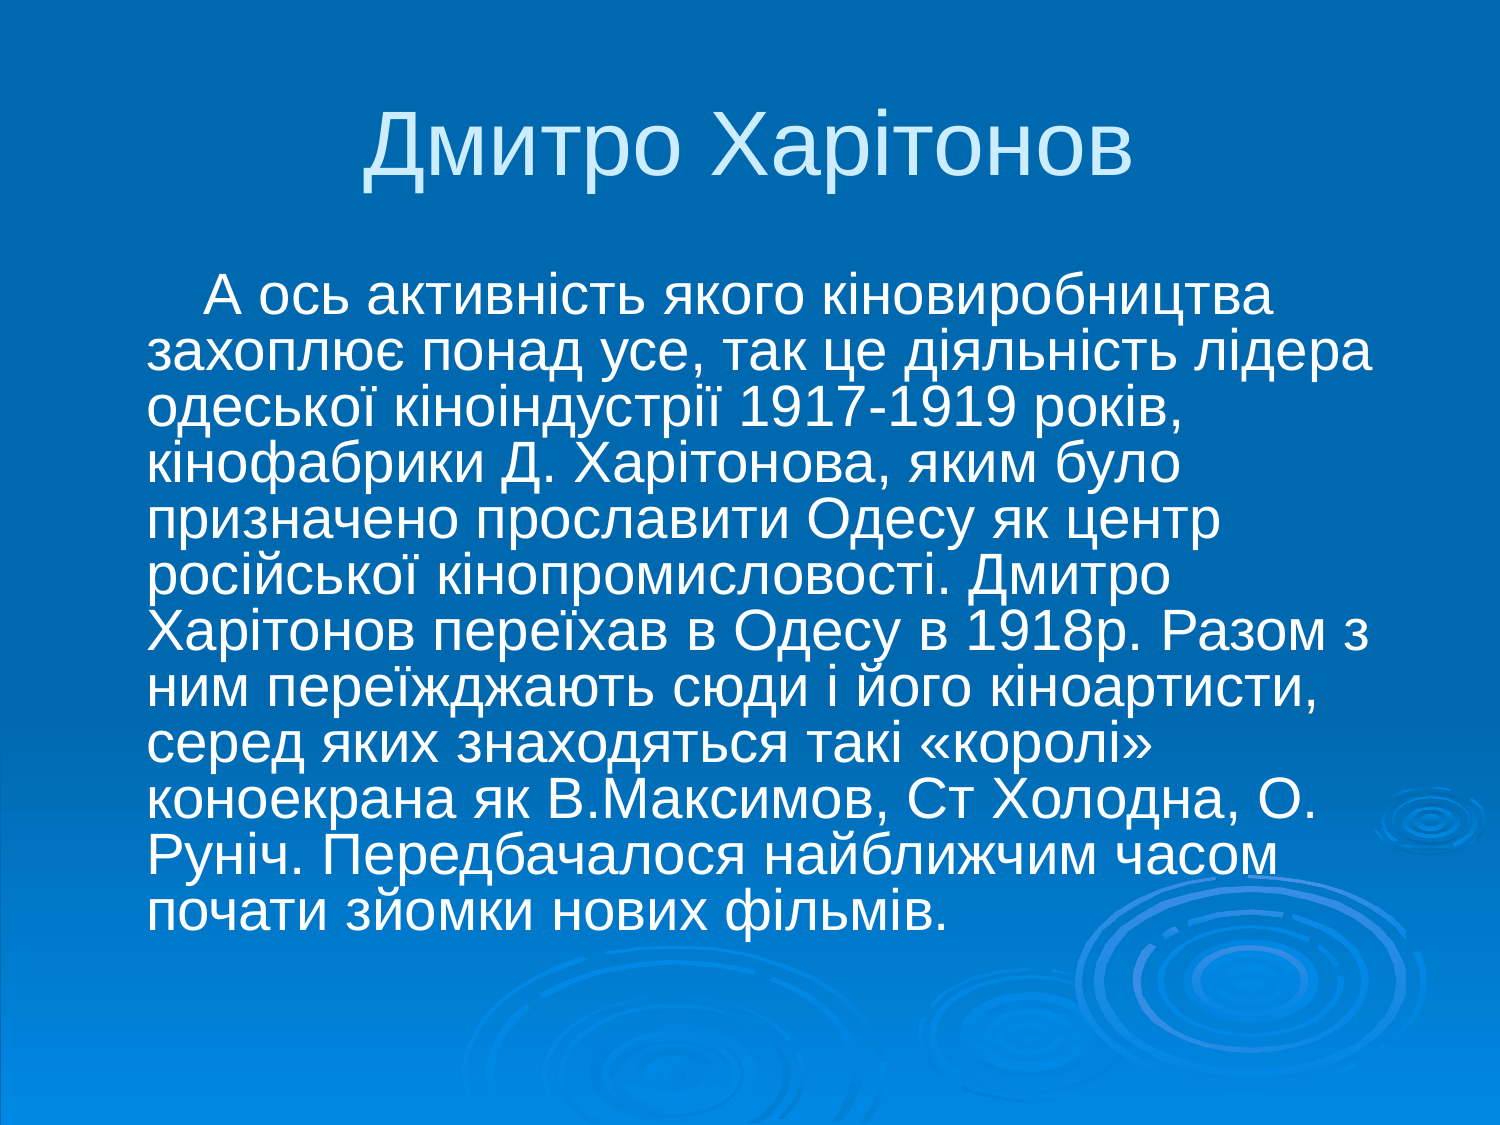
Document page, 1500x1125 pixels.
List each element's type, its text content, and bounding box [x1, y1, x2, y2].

title Дмитро Харітонов [75, 45, 1425, 233]
list А ось активність якого кіновиробництва захоплює понад усе, так це діяльність лідера одеської кіноіндустрії 1917-1919 років, кінофабрики Д. Харітонова, яким було призначено прославити Одесу як центр російської кінопромисловості. Дмитро Харітонов переїхав в Одесу в 1918р. Разом з ним переїжджають сюди і його кіноартисти, серед яких знаходяться такі «королі» коноекрана як В.Максимов, Ст Холодна, О. Руніч. Передбачалося найближчим часом почати зйомки нових фільмів. [75, 262, 1425, 1005]
